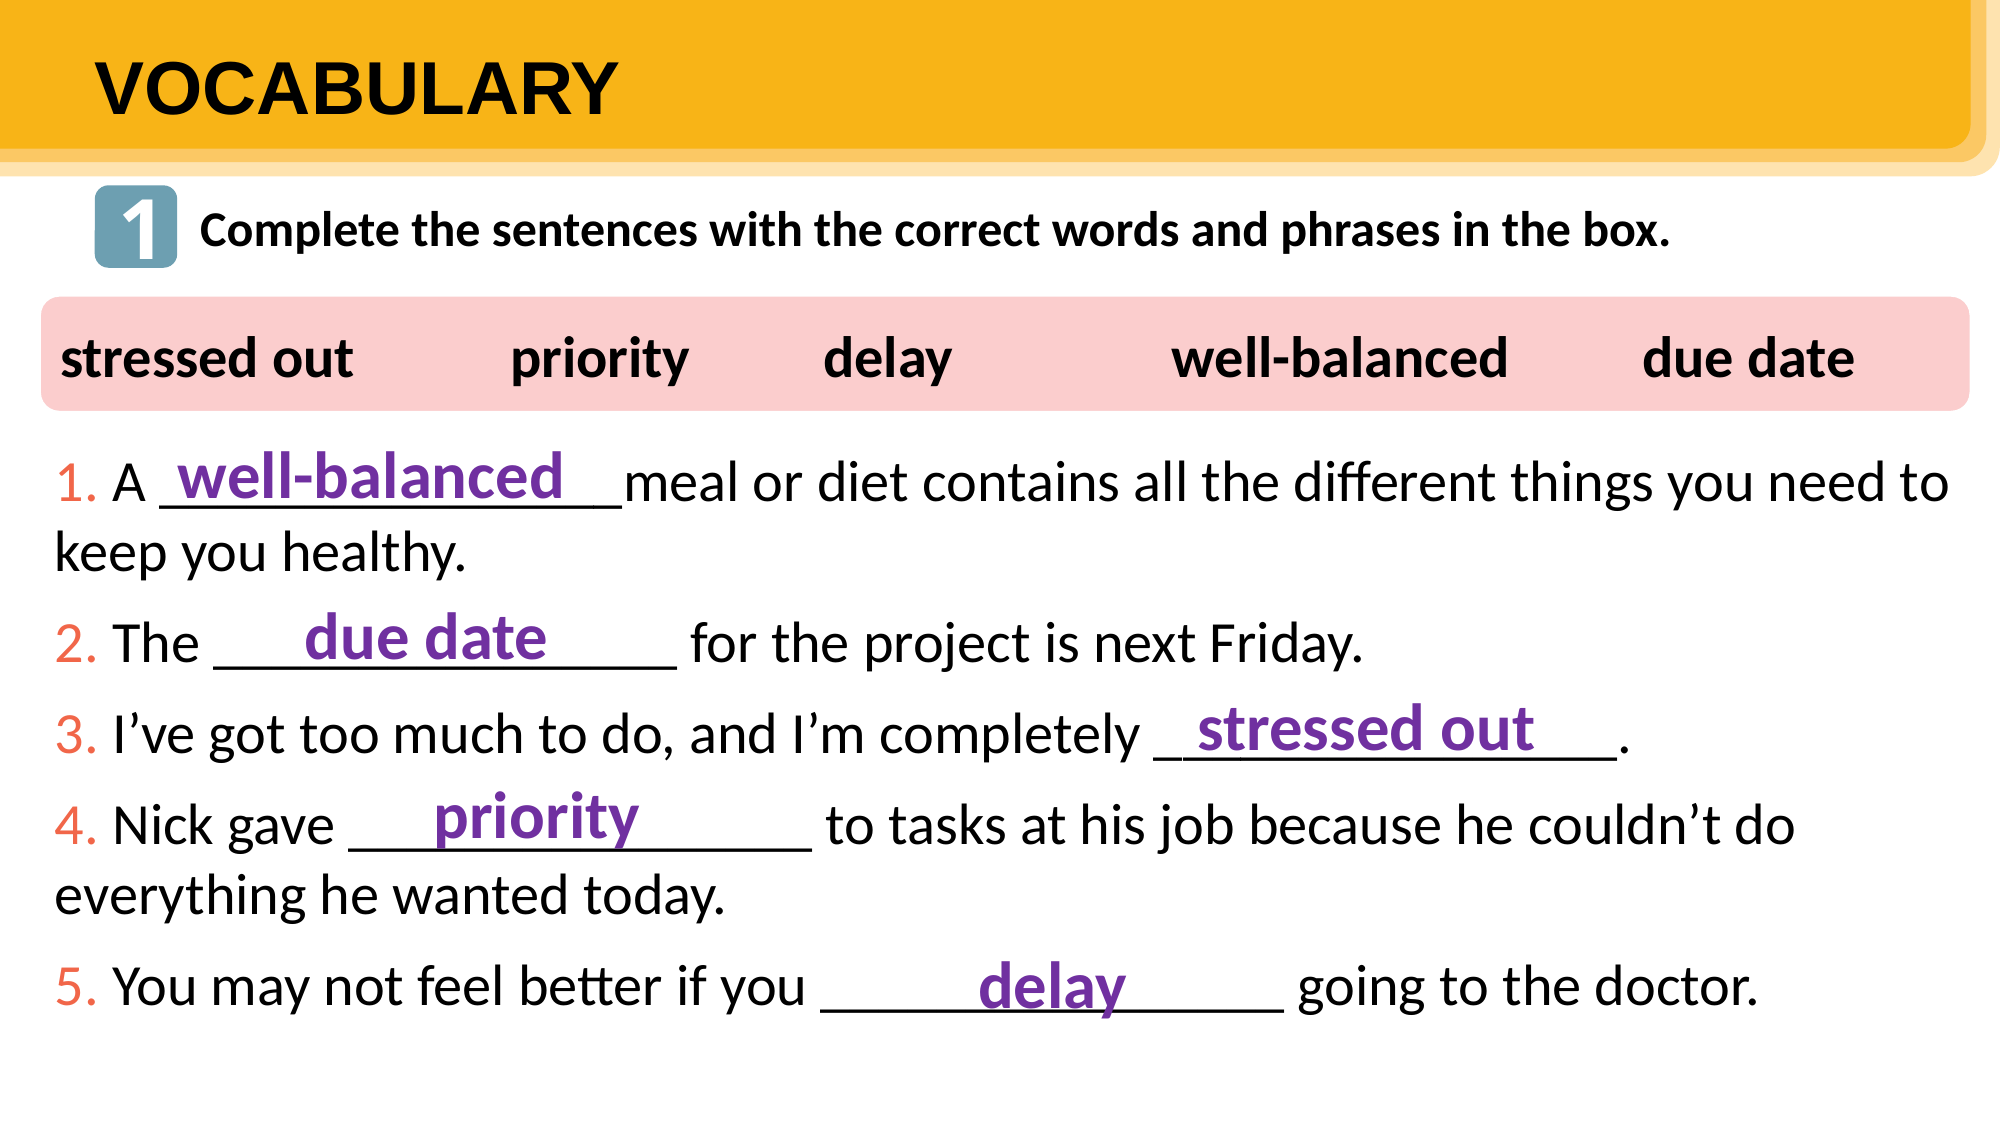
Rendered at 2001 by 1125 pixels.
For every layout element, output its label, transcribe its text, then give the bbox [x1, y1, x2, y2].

text_box well-balanced [163, 424, 724, 520]
text_box stressed out priority delay well-balanced due date [38, 294, 1972, 413]
text_box due date [289, 585, 693, 681]
text_box delay [963, 934, 1367, 1029]
text_box priority [418, 764, 822, 860]
text_box stressed out [1182, 676, 1586, 851]
text_box [169, 185, 179, 268]
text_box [0, 0, 2000, 177]
text_box 1 [103, 177, 169, 284]
text_box Complete the sentences with the correct words and phrases in the box. [185, 188, 2000, 264]
text_box [93, 185, 103, 268]
list 1. A ________________meal or diet contains all the different things you need to keep you healthy. 2. The ________________ for the project is next Friday. 3. I’ve got too much to do, and I’m completely ________________. 4. Nick gave ________________ to tasks at his job because he couldn’t do everything he wanted today. 5. You may not feel better if you ________________ going to the doctor. [39, 436, 1971, 1093]
